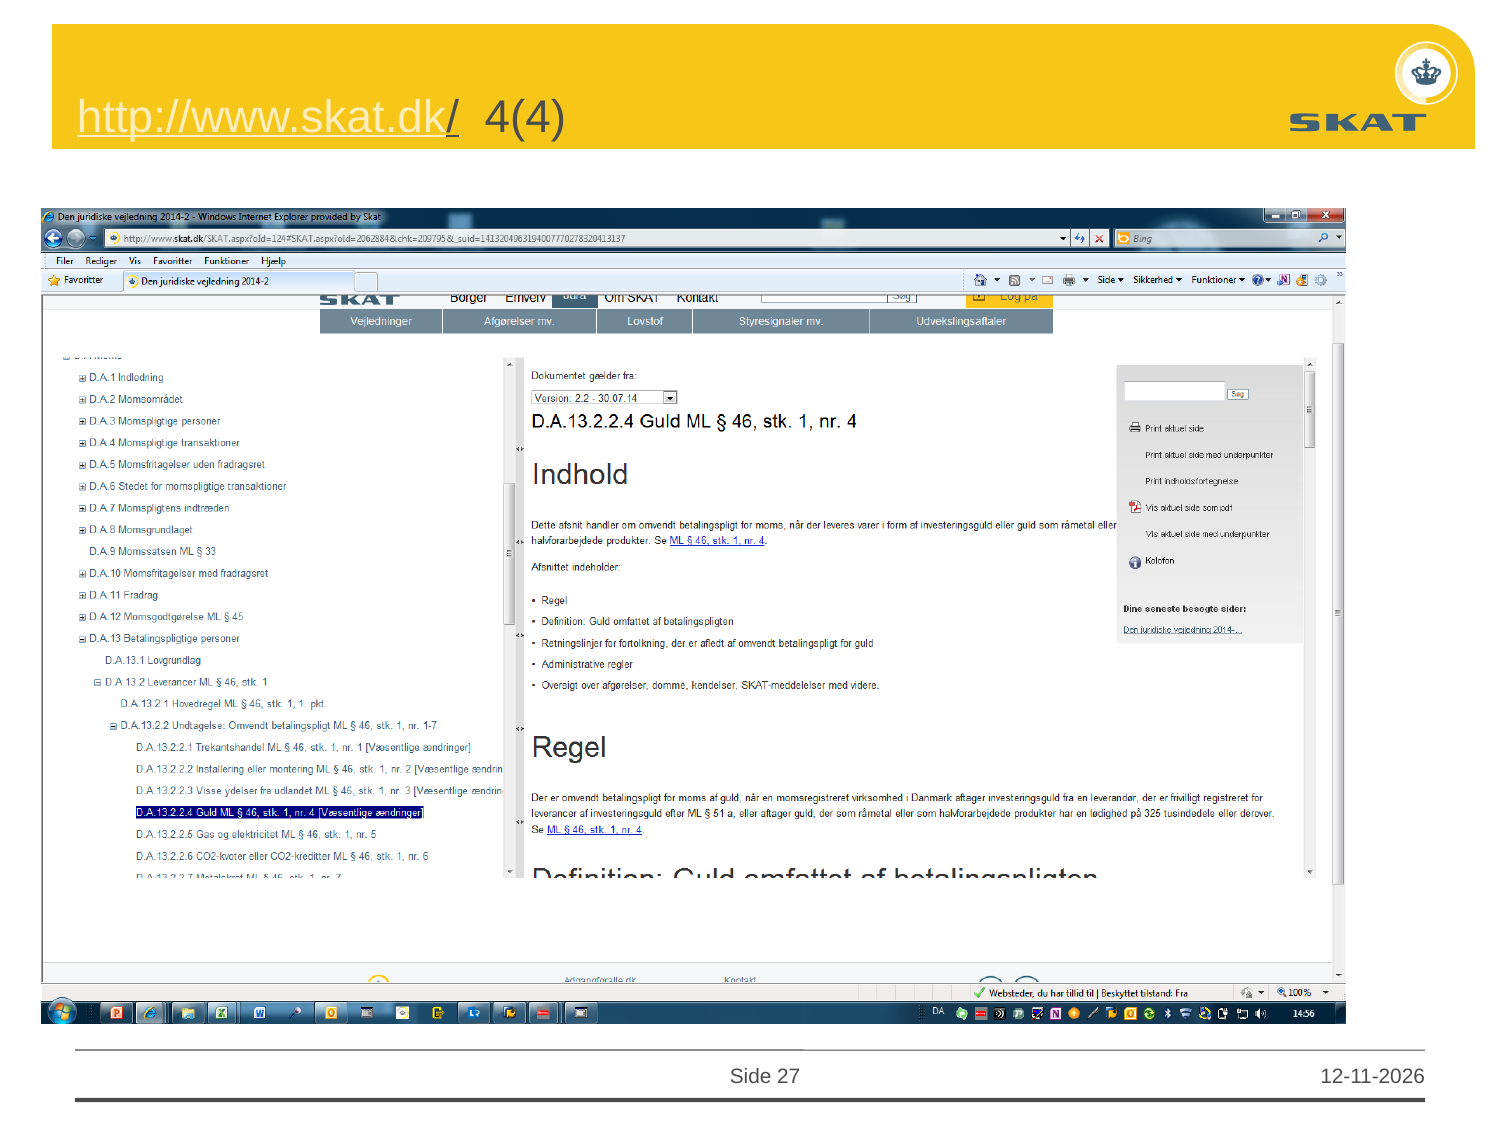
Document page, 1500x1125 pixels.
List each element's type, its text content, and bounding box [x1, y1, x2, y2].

title http://www.skat.dk/ 4(4) [76, 66, 1427, 142]
slide_number Side 27 [637, 1050, 800, 1100]
picture [52, 24, 1475, 149]
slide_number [1050, 1050, 1425, 1101]
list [40, 207, 1346, 1024]
